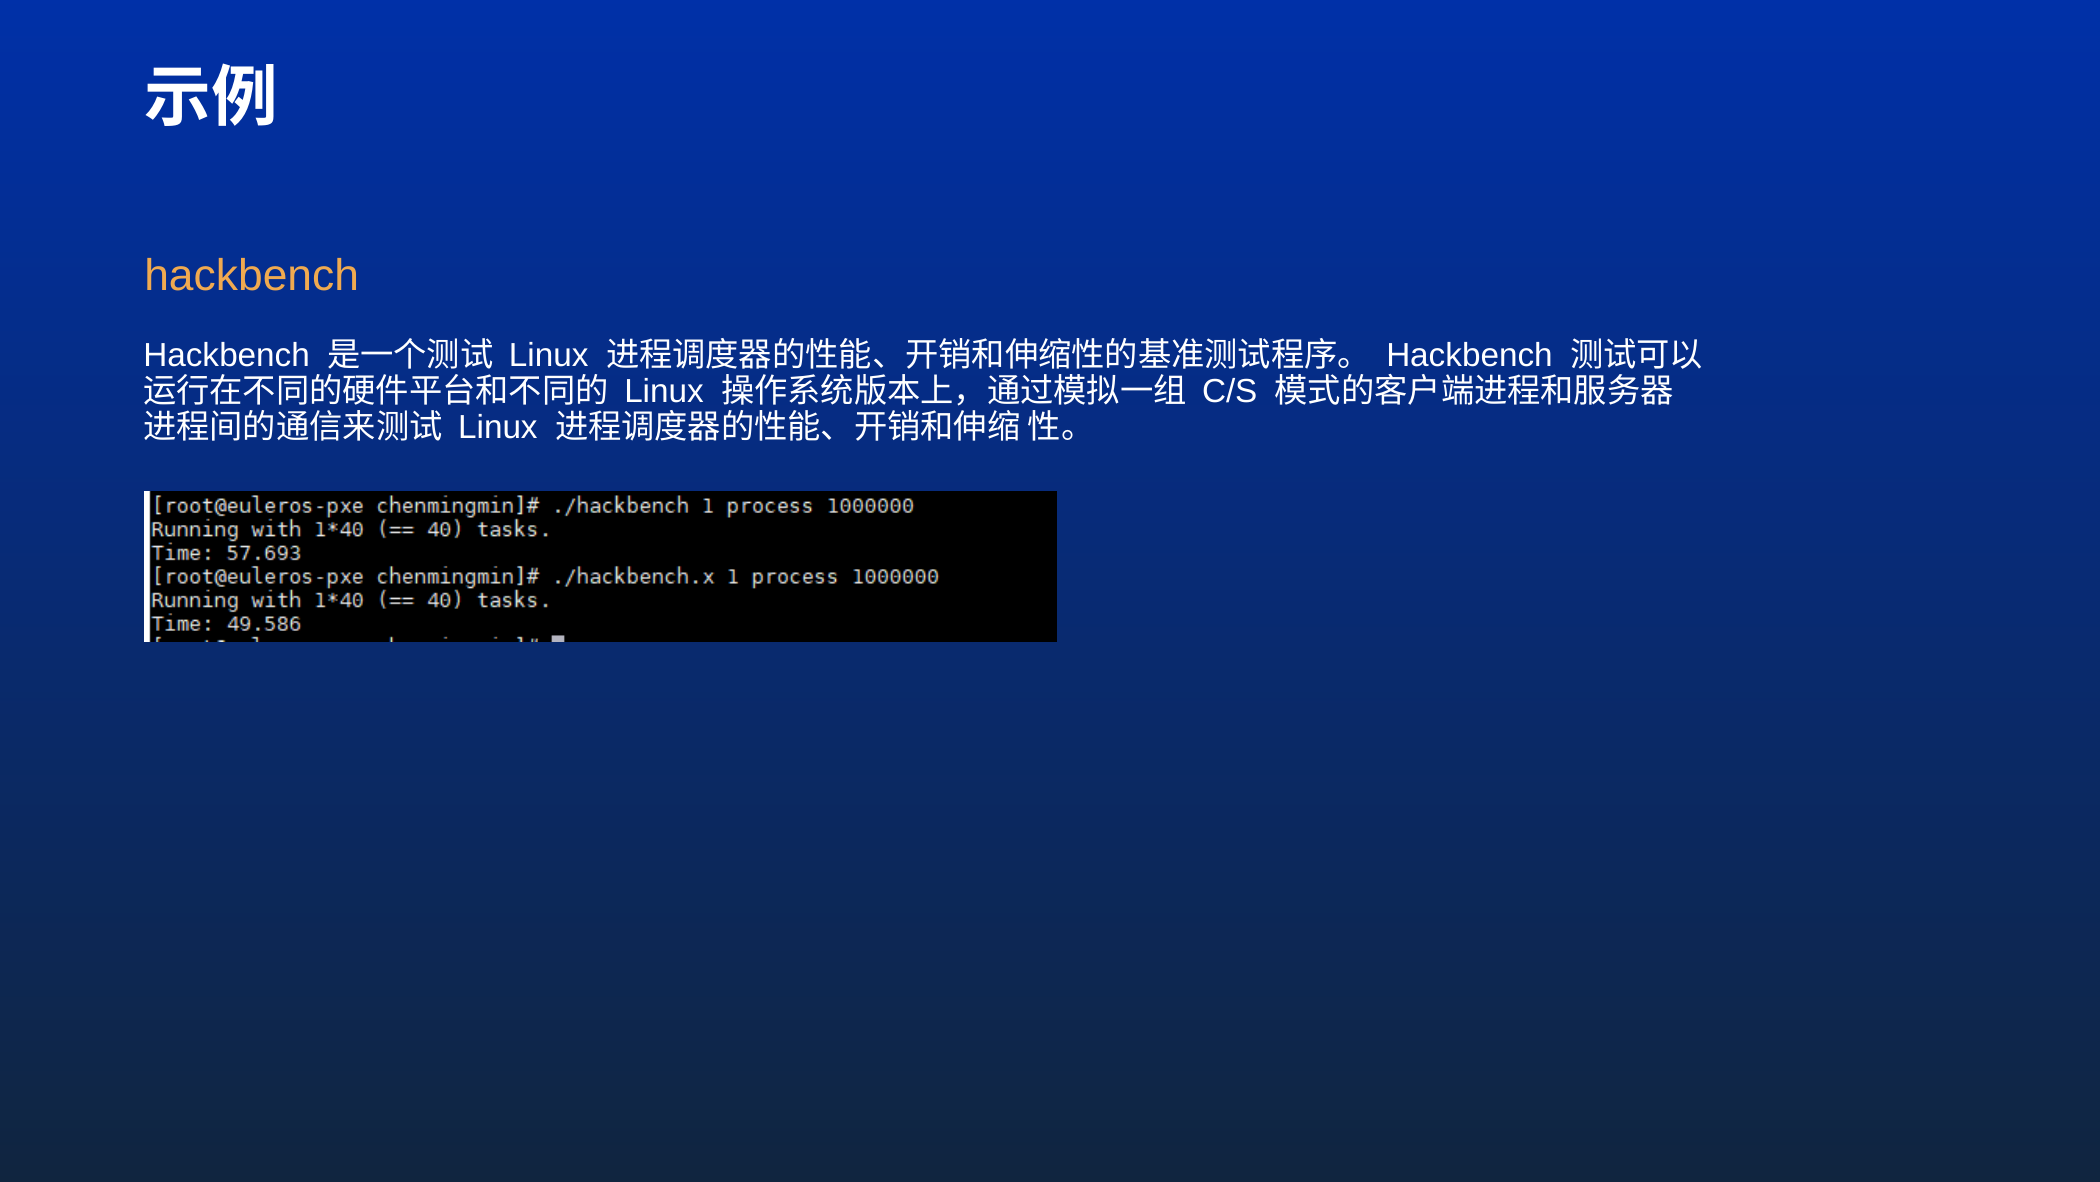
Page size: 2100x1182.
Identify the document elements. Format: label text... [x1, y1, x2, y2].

list hackbench [144, 252, 362, 301]
list Hackbench 是一个测试 Linux 进程调度器的性能、开销和伸缩性的基准测试程序。 Hackbench 测试可以运行在不同的硬件平台和不同的 Linux 操作系统版本上，通过模拟一组 C/S 模式的客户端进程和服务器进程间的通信来测试 Linux 进程调度器的性能、开销和伸缩 性。 [128, 330, 1721, 673]
picture [144, 491, 1057, 642]
title 示例 [144, 63, 280, 136]
